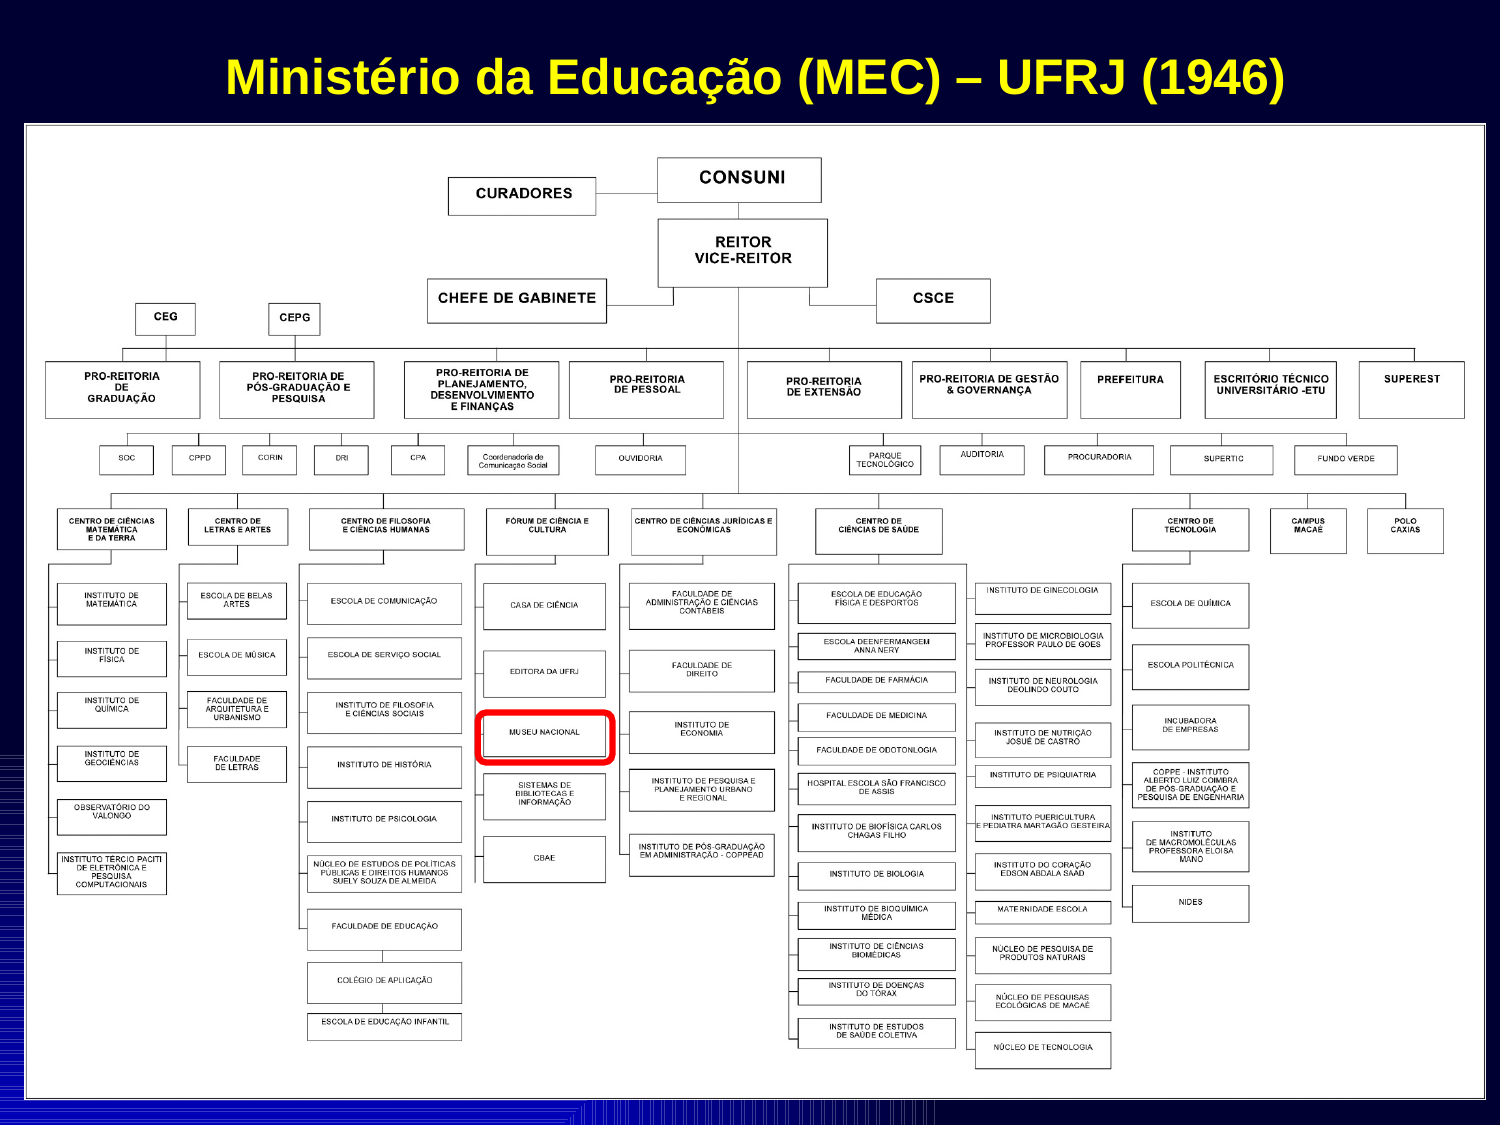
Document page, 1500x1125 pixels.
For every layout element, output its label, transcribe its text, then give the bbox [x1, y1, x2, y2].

text_box Ministério da Educação (MEC) – UFRJ (1946) [199, 36, 1313, 112]
picture [24, 123, 1486, 1100]
